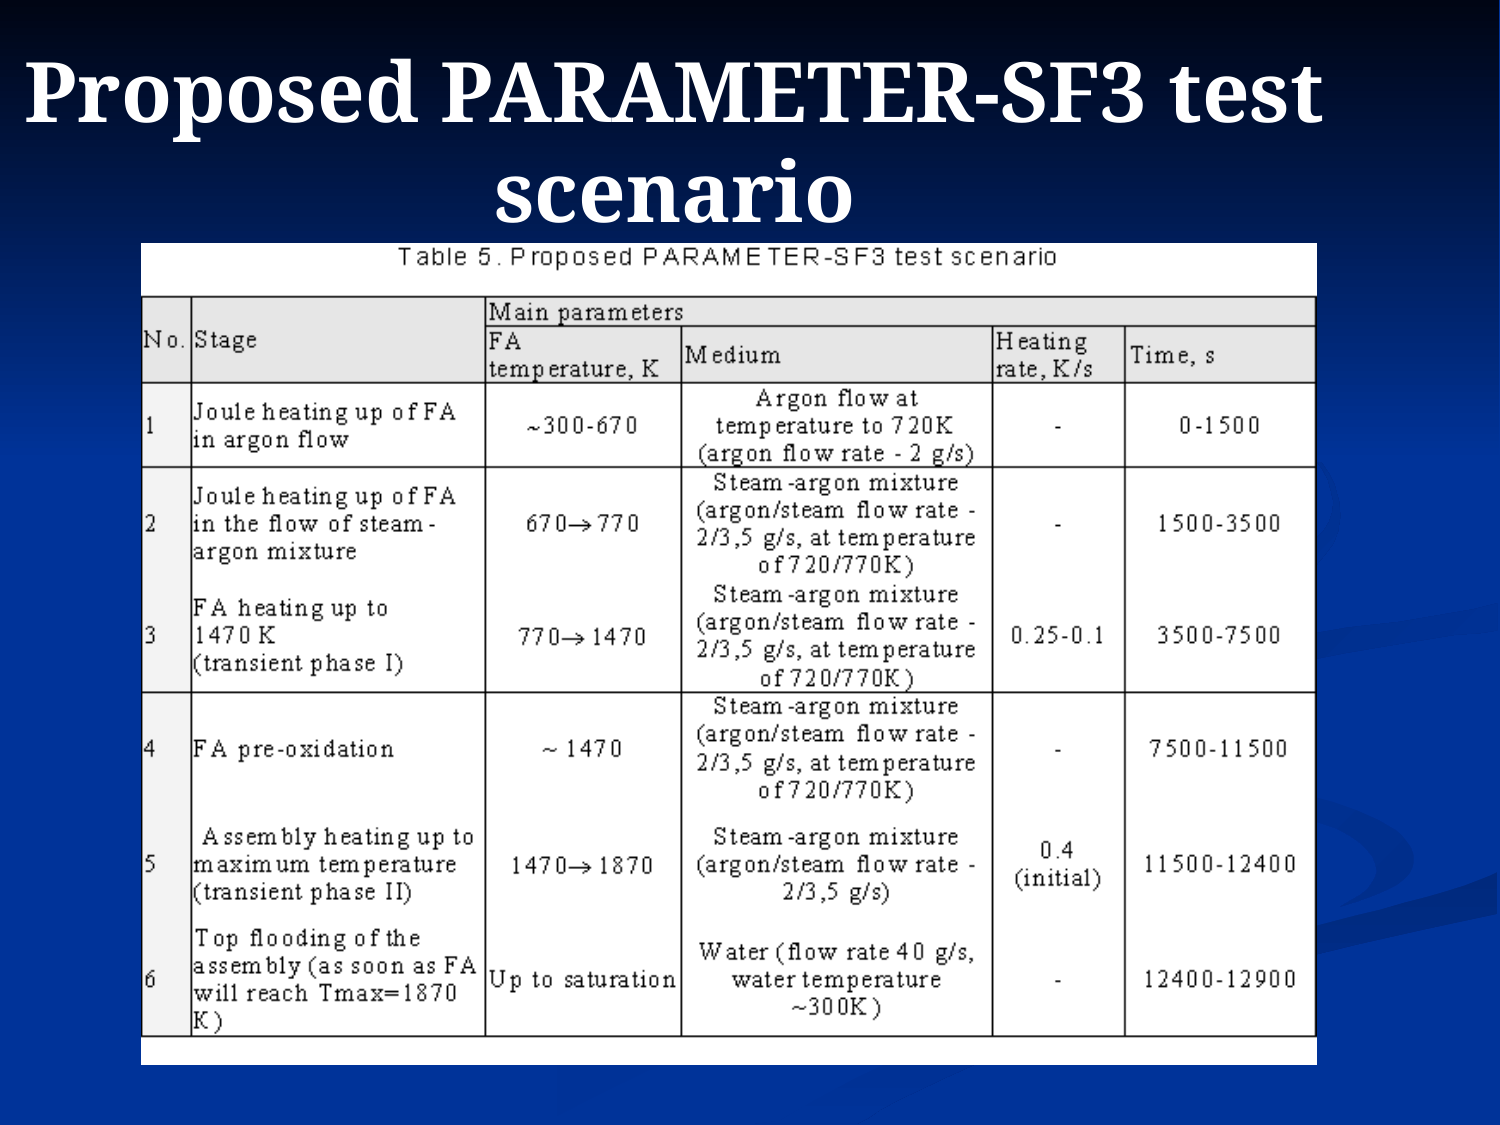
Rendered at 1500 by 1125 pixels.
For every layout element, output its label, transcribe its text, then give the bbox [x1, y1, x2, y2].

picture [141, 243, 1318, 1065]
title Proposed PARAMETER-SF3 test scenario [0, 45, 1350, 233]
